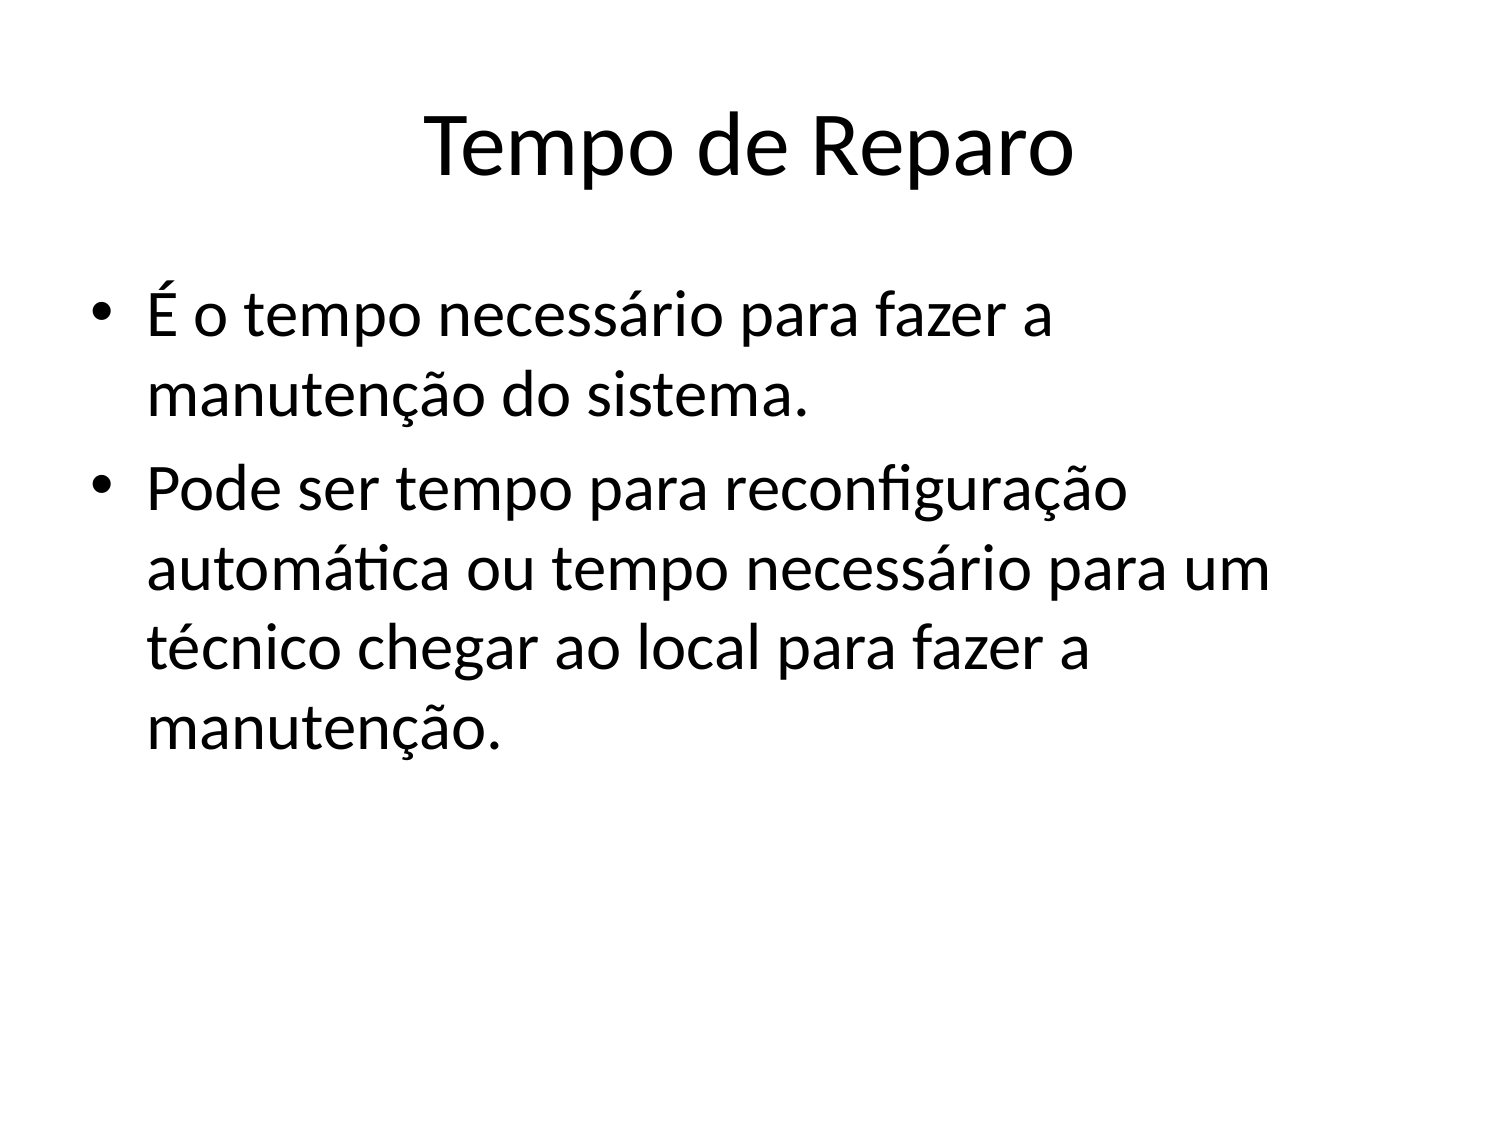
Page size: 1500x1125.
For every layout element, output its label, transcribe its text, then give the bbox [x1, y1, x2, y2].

title Tempo de Reparo [75, 45, 1425, 233]
list É o tempo necessário para fazer a manutenção do sistema. Pode ser tempo para reconfiguração automática ou tempo necessário para um técnico chegar ao local para fazer a manutenção. [75, 262, 1425, 1005]
